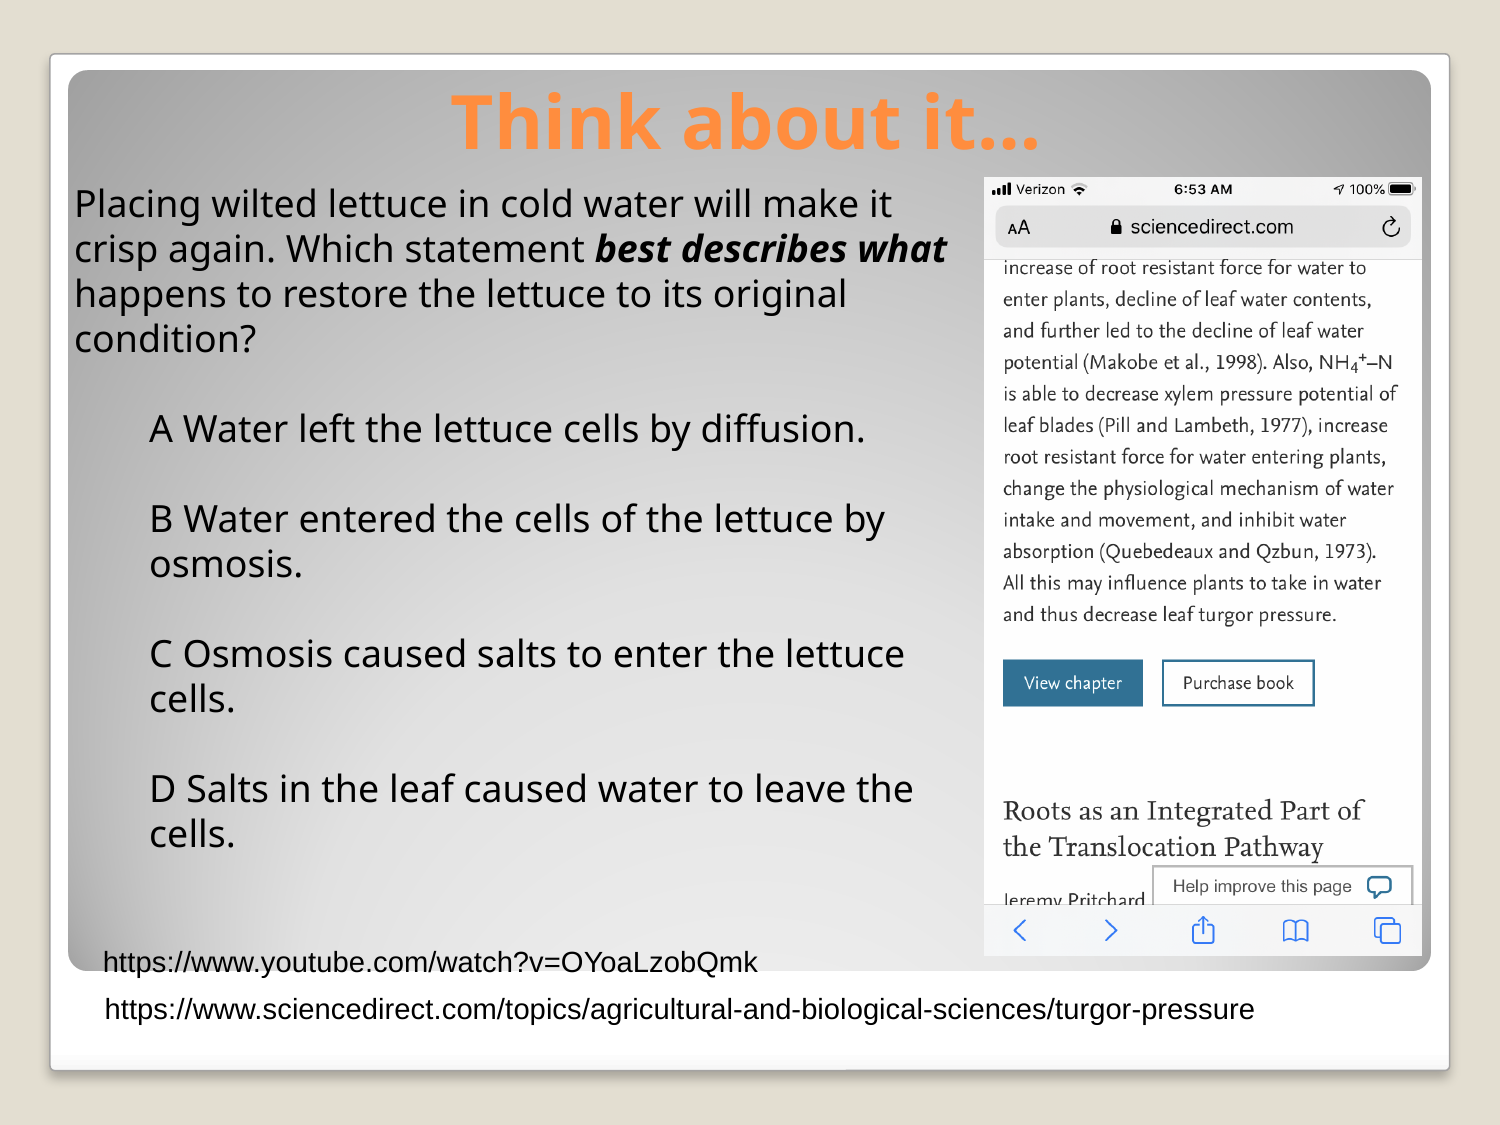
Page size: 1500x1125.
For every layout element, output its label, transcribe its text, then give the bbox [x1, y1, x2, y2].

text_box https://www.sciencedirect.com/topics/agricultural-and-biological-sciences/turgor-pressure [89, 982, 1272, 1033]
text_box https://www.youtube.com/watch?v=OYoaLzobQmk [87, 928, 1018, 1038]
text_box Think about it… [74, 0, 1418, 173]
picture [67, 69, 74, 172]
picture [67, 69, 1432, 972]
text_box Placing wilted lettuce in cold water will make it crisp again. Which statement best describes what happens to restore the lettuce to its original condition? A Water left the lettuce cells by diffusion. B Water entered the cells of the lettuce by osmosis. C Osmosis caused salts to enter the lettuce cells. D Salts in the leaf caused water to leave the cells. [59, 172, 985, 688]
